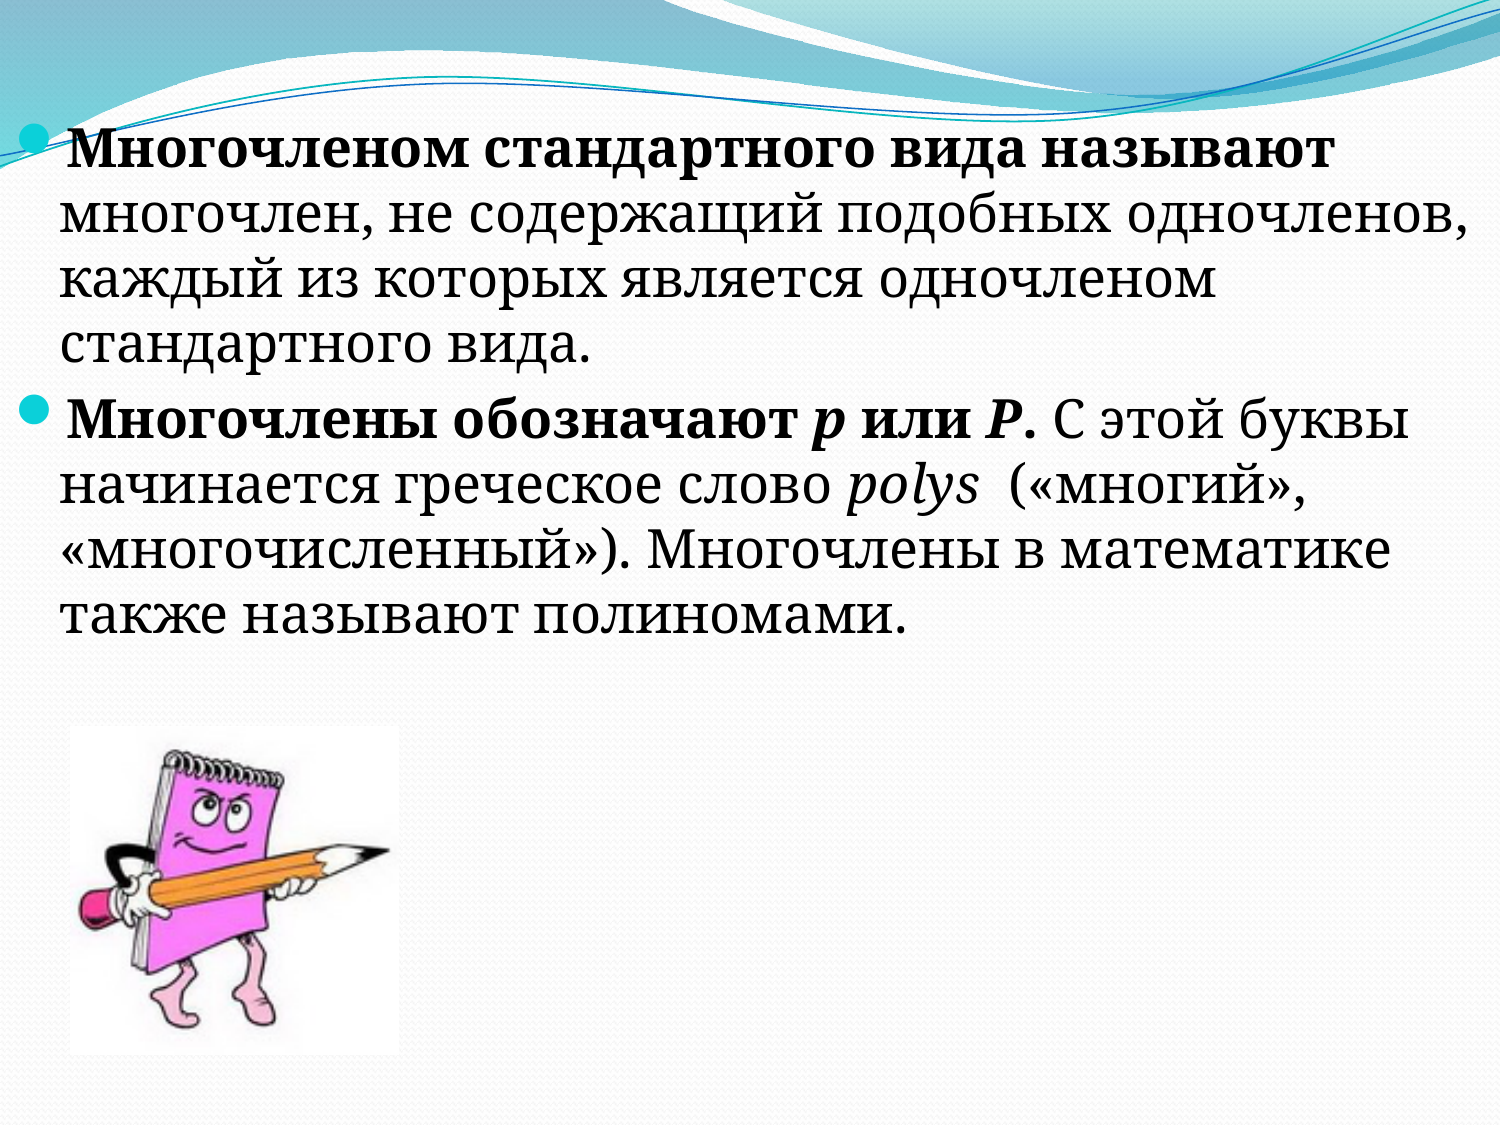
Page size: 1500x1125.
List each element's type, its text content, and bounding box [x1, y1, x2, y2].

list Многочленом стандартного вида называют многочлен, не содержащий подобных одночленов, каждый из которых является одночленом стандартного вида. Многочлены обозначают p или P. С этой буквы начинается греческое слово polys («многий», «многочисленный»). Многочлены в математике также называют полиномами. [0, 105, 1500, 1038]
picture [70, 726, 399, 1055]
